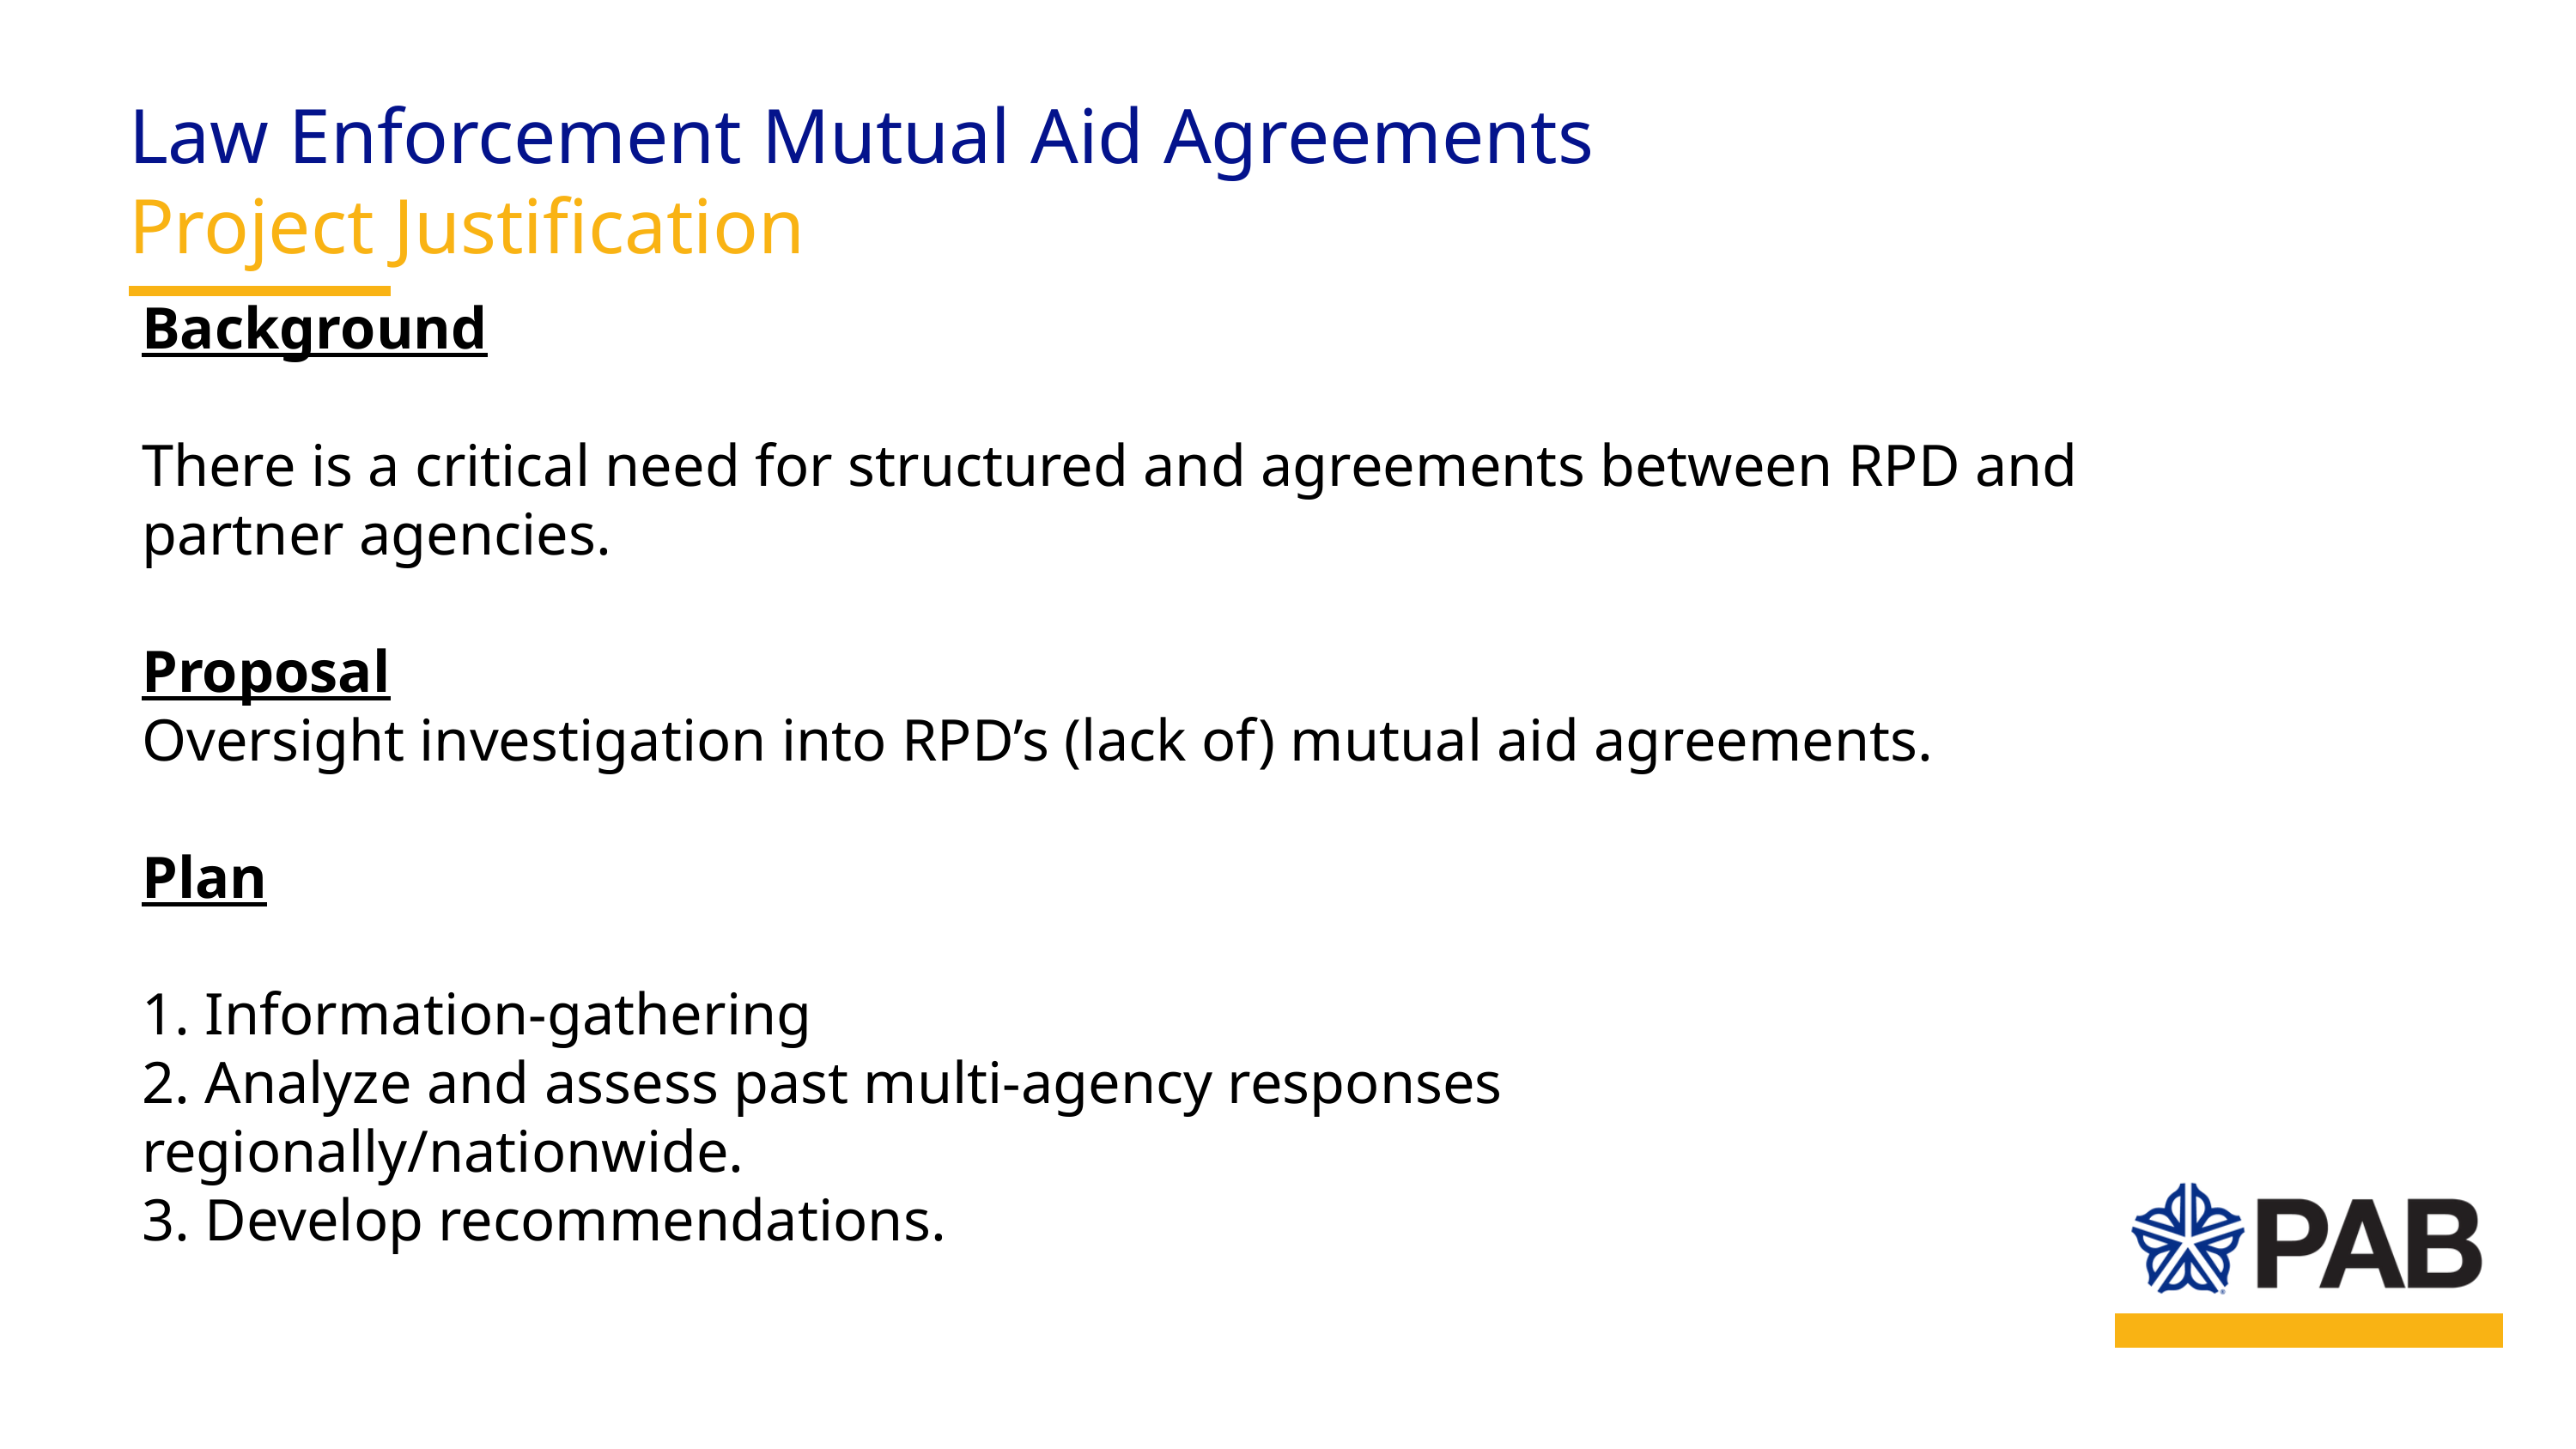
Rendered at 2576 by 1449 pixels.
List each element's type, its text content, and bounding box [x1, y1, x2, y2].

text_box [2114, 1170, 2504, 1309]
text_box Background There is a critical need for structured and agreements between RPD and partner agencies. Proposal Oversight investigation into RPD’s (lack of) mutual aid agreements. Plan 1. Information-gathering 2. Analyze and assess past multi-agency responses regionally/nationwide. 3. Develop recommendations. [128, 285, 2113, 1354]
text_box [2114, 1313, 2504, 1349]
text_box Project Justification [128, 198, 1086, 270]
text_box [128, 286, 391, 296]
text_box Law Enforcement Mutual Aid Agreements [128, 108, 1820, 179]
